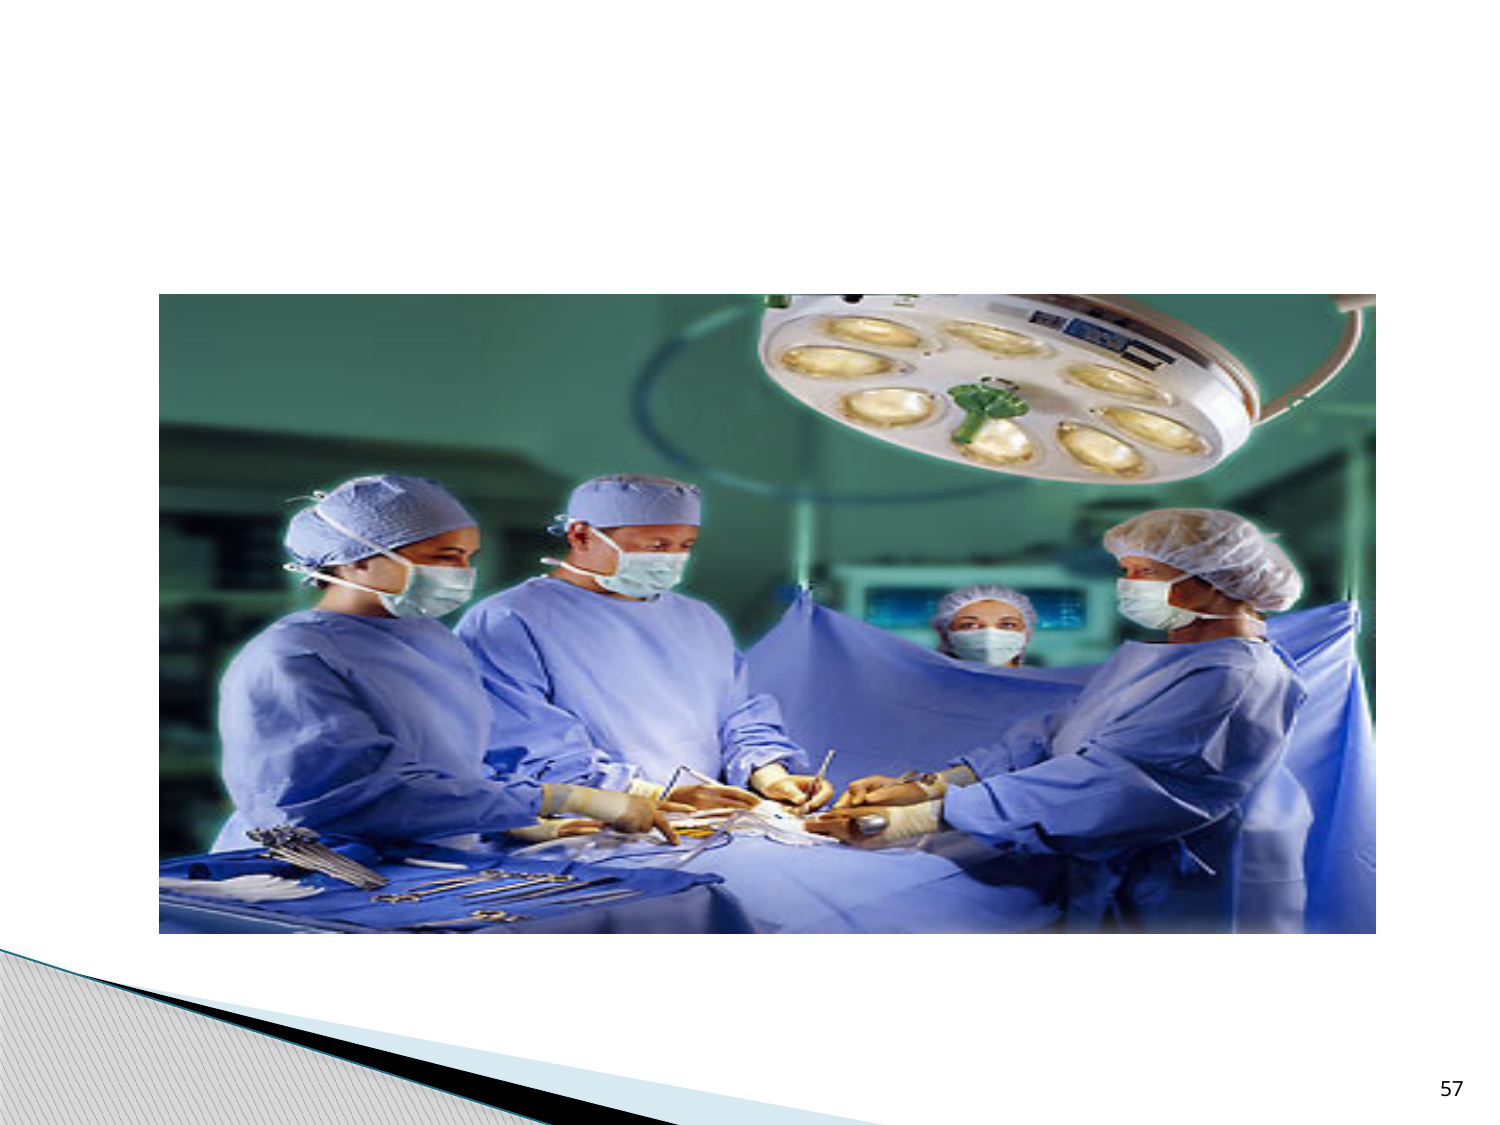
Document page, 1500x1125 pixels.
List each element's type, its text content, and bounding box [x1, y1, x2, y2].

slide_number 57 [1418, 1051, 1479, 1112]
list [159, 294, 1377, 935]
